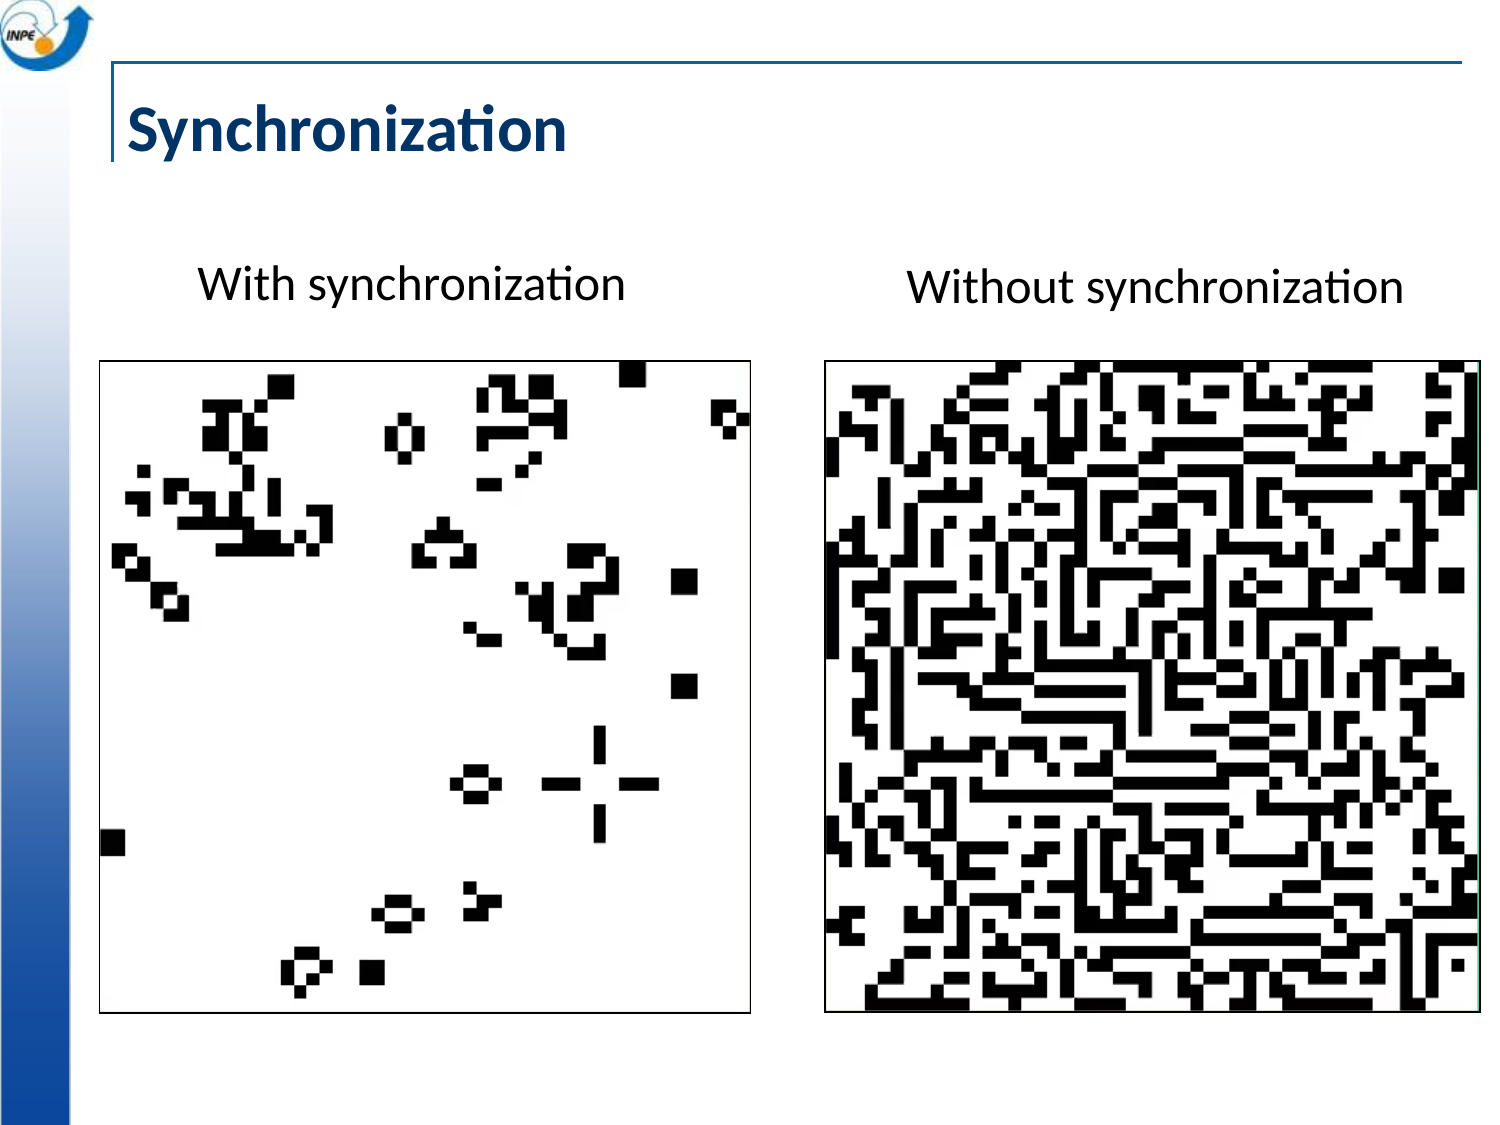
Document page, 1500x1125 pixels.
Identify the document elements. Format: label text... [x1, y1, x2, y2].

picture [99, 361, 751, 1013]
text_box Without synchronization [891, 246, 1460, 344]
text_box With synchronization [182, 243, 750, 341]
title Synchronization [112, 62, 1450, 188]
picture [0, 0, 94, 1125]
picture [825, 361, 1480, 1012]
